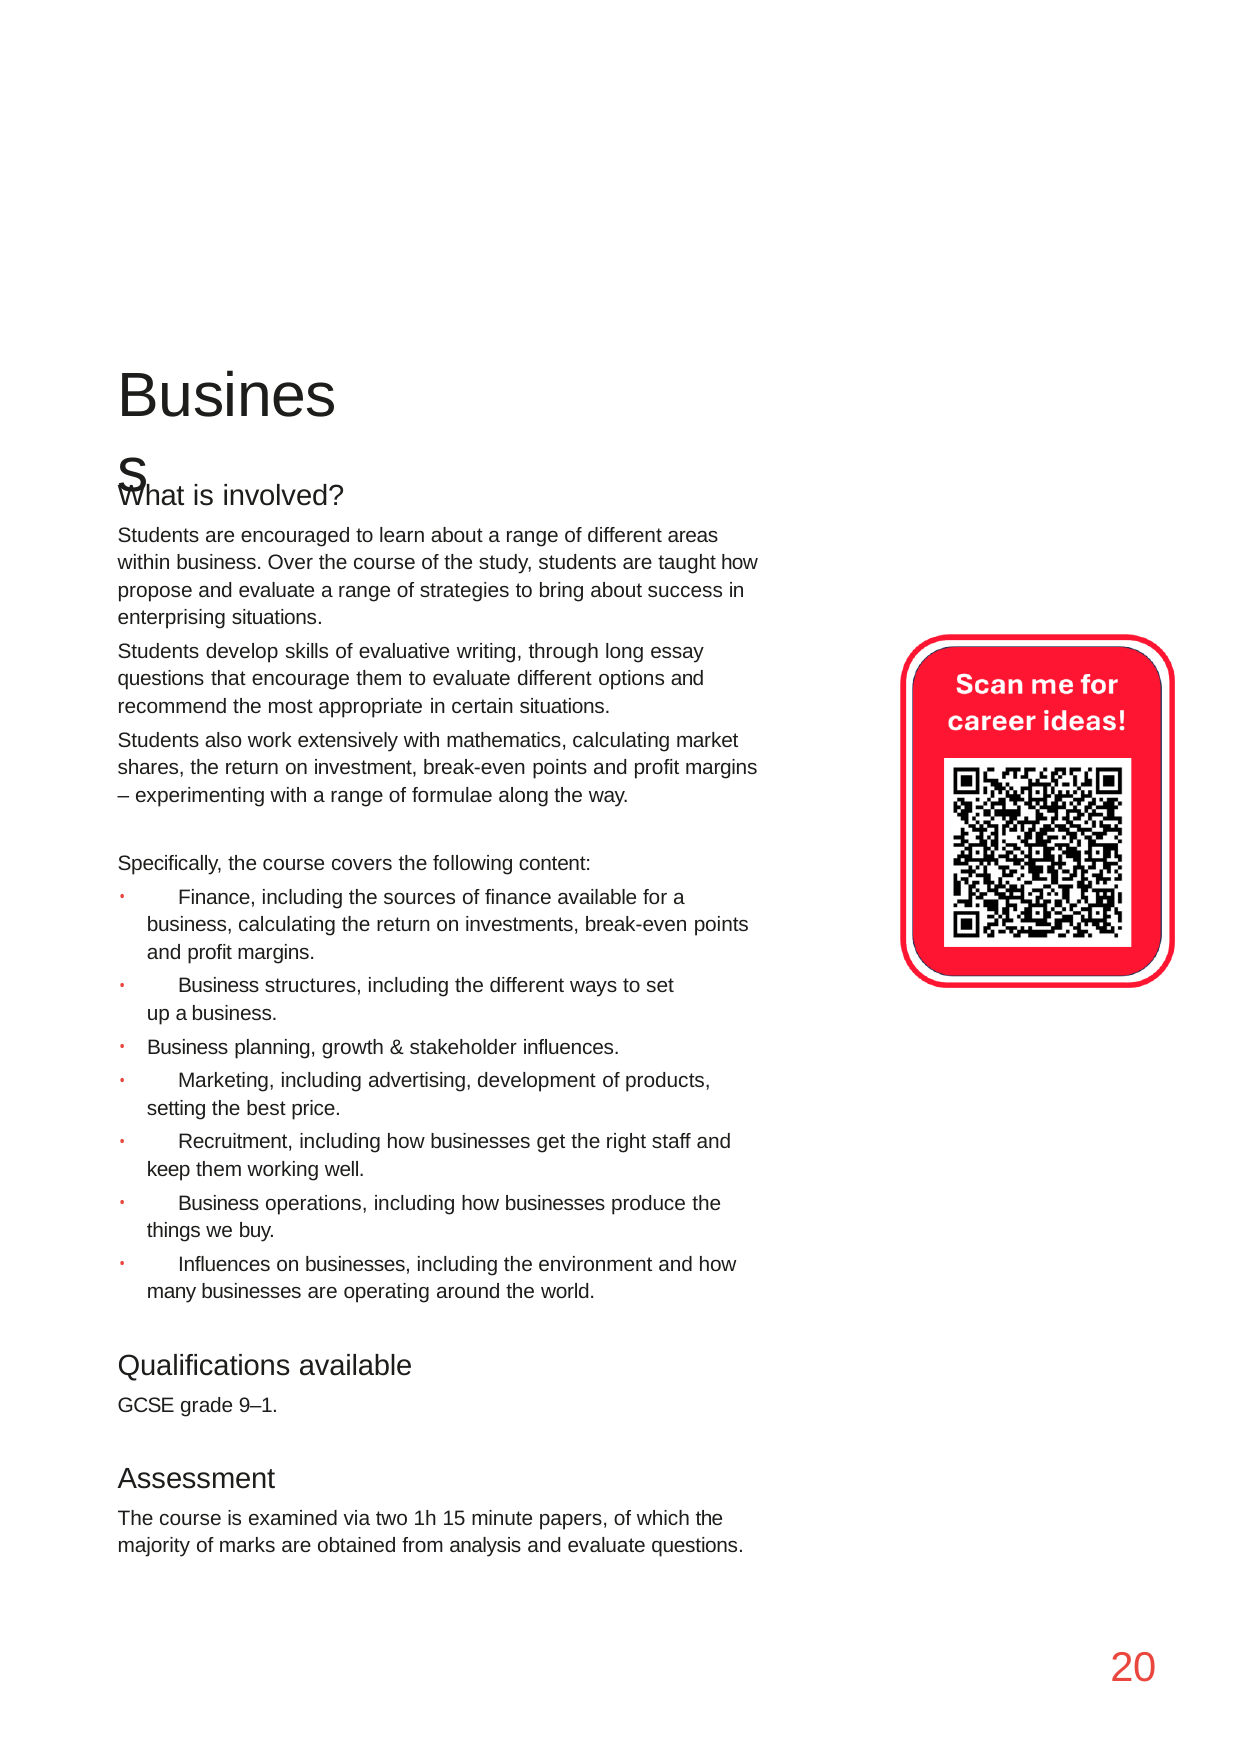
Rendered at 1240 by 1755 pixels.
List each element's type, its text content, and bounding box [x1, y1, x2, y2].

slide_number 20 [1104, 1638, 1166, 1755]
title Business [115, 352, 368, 648]
text_box What is involved? Students are encouraged to learn about a range of different areas within business. Over the course of the study, students are taught how propose and evaluate a range of strategies to bring about success in enterprising situations. Students develop skills of evaluative writing, through long essay questions that encourage them to evaluate different options and recommend the most appropriate in certain situations. Students also work extensively with mathematics, calculating market shares, the return on investment, break-even points and profit margins – experimenting with a range of formulae along the way. Specifically, the course covers the following content: Finance, including the sources of finance available for a business, calculating the return on investments, break-even points and profit margins. Business structures, including the different ways to set up a business. Business planning, growth & stakeholder influences. Marketing, including advertising, development of products, setting the best price. Recruitment, including how businesses get the right staff and keep them working well. Business operations, including how businesses produce the things we buy. Influences on businesses, including the environment and how many businesses are operating around the world. Qualifications available GCSE grade 9–1. Assessment The course is examined via two 1h 15 minute papers, of which the majority of marks are obtained from analysis and evaluate questions. [115, 460, 768, 1557]
picture [899, 634, 1176, 988]
